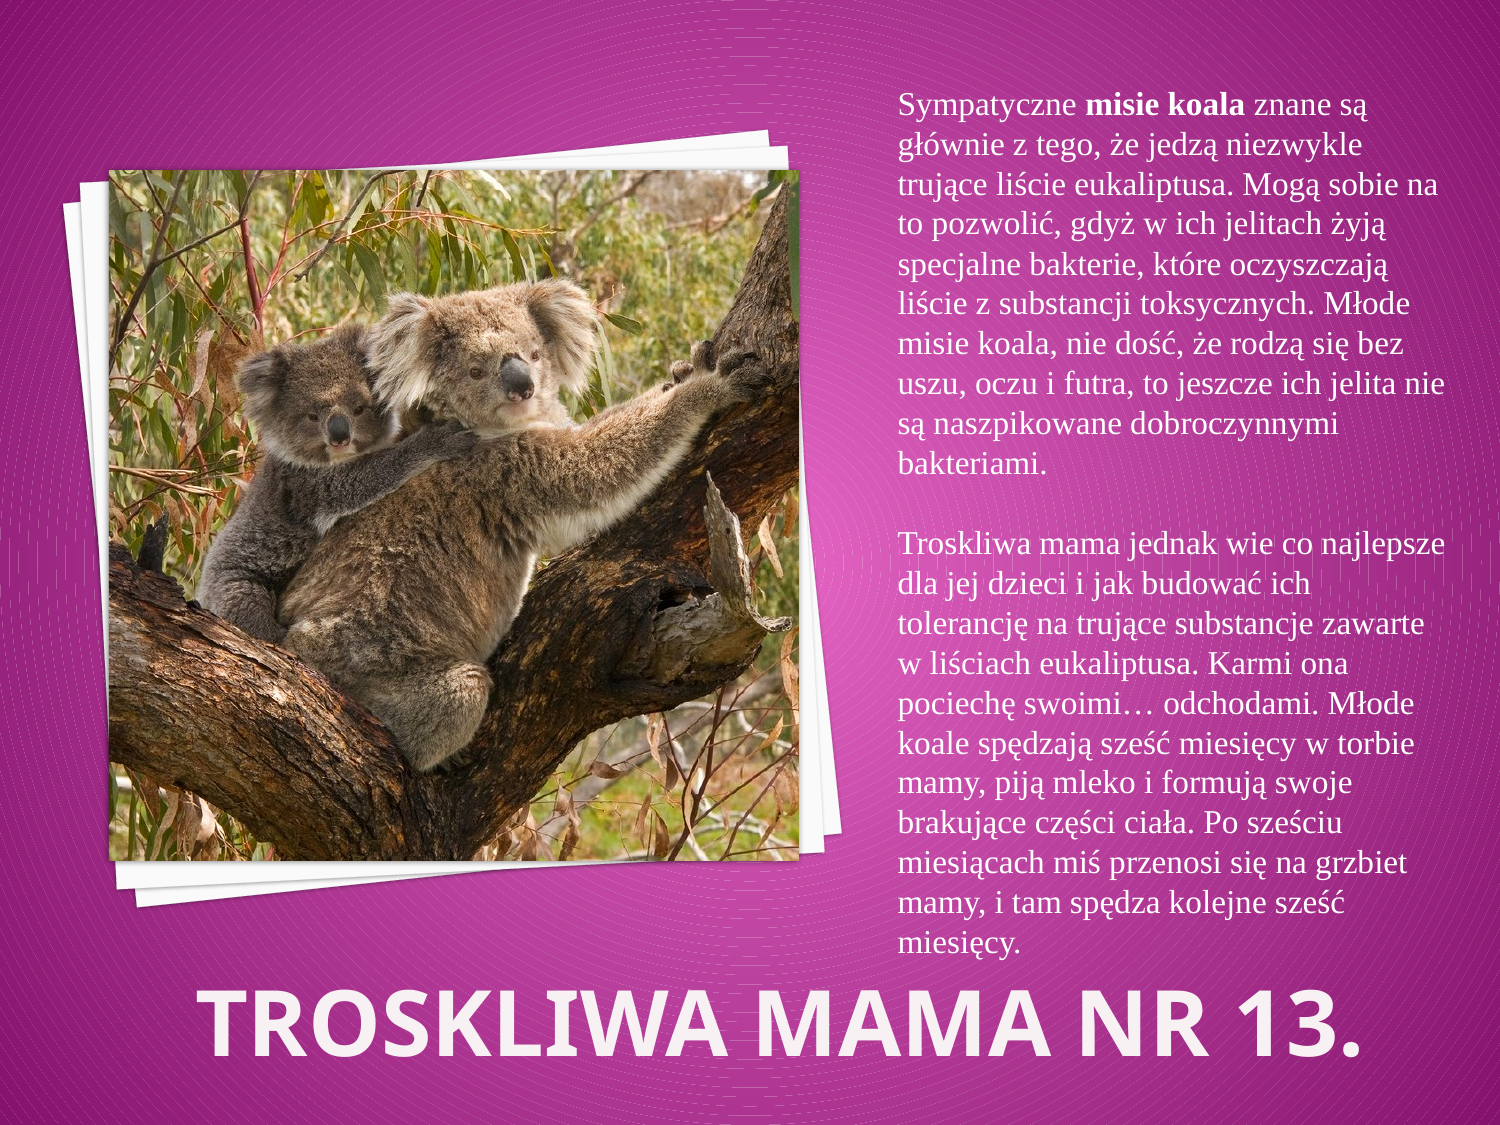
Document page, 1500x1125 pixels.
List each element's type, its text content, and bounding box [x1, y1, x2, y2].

list Sympatyczne misie koala znane są głównie z tego, że jedzą niezwykle trujące liście eukaliptusa. Mogą sobie na to pozwolić, gdyż w ich jelitach żyją specjalne bakterie, które oczyszczają liście z substancji toksycznych. Młode misie koala, nie dość, że rodzą się bez uszu, oczu i futra, to jeszcze ich jelita nie są naszpikowane dobroczynnymi bakteriami. Troskliwa mama jednak wie co najlepsze dla jej dzieci i jak budować ich tolerancję na trujące substancje zawarte w liściach eukaliptusa. Karmi ona pociechę swoimi… odchodami. Młode koale spędzają sześć miesięcy w torbie mamy, piją mleko i formują swoje brakujące części ciała. Po sześciu miesiącach miś przenosi się na grzbiet mamy, i tam spędza kolejne sześć miesięcy. [884, 82, 1447, 797]
picture [108, 170, 800, 862]
title Troskliwa mama nr 13. [187, 902, 1500, 1075]
